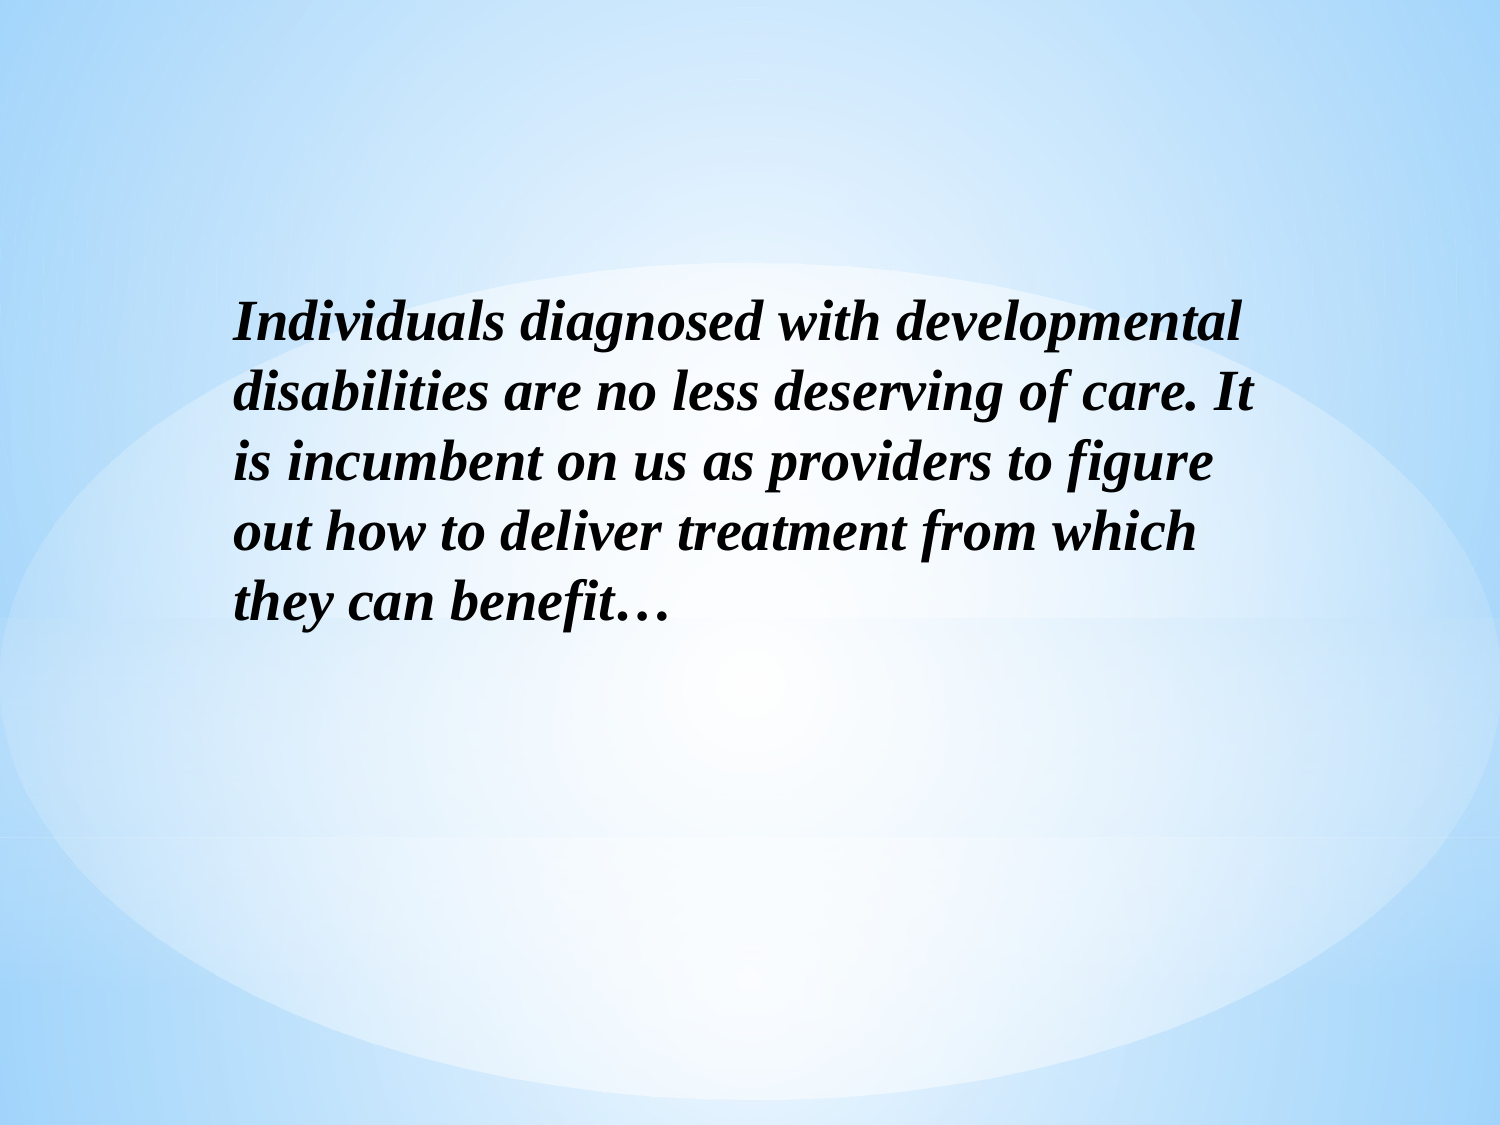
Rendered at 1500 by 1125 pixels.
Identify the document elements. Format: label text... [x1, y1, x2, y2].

text_box Individuals diagnosed with developmental disabilities are no less deserving of care. It is incumbent on us as providers to figure out how to deliver treatment from which they can benefit… [218, 275, 1282, 640]
